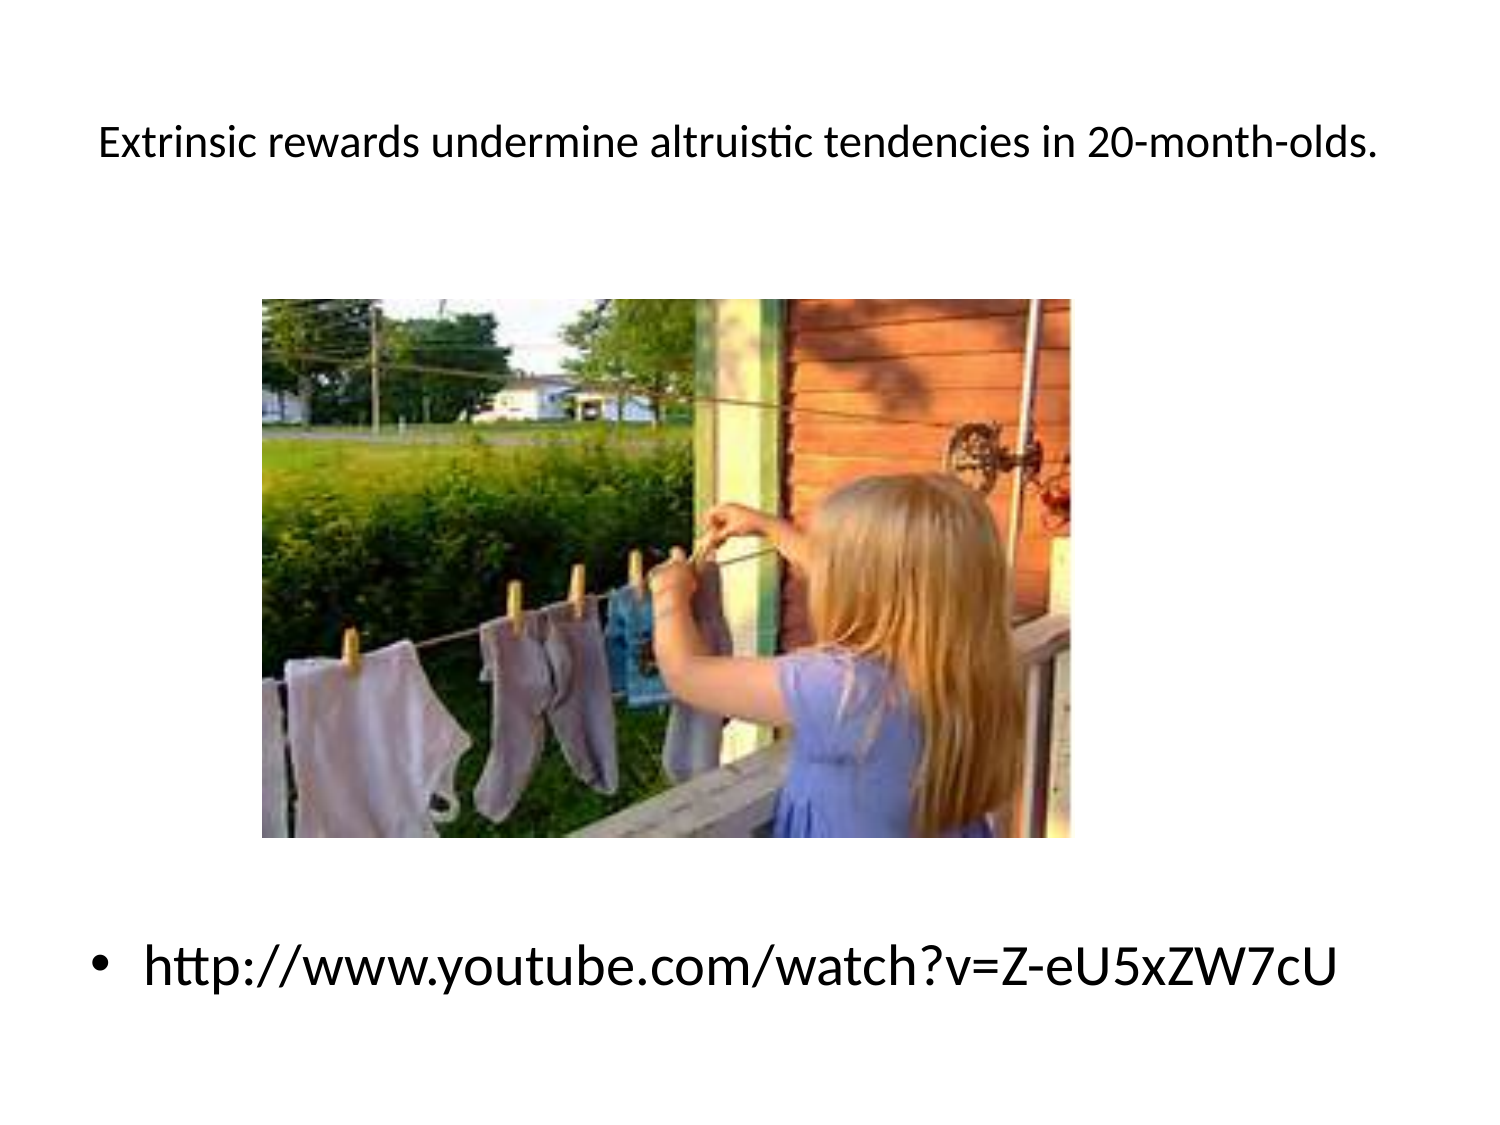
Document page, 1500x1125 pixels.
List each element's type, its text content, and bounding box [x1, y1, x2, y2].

list http://www.youtube.com/watch?v=Z-eU5xZW7cU [75, 262, 1425, 1005]
title Extrinsic rewards undermine altruistic tendencies in 20-month-olds. [75, 45, 1425, 233]
picture [262, 299, 1076, 838]
